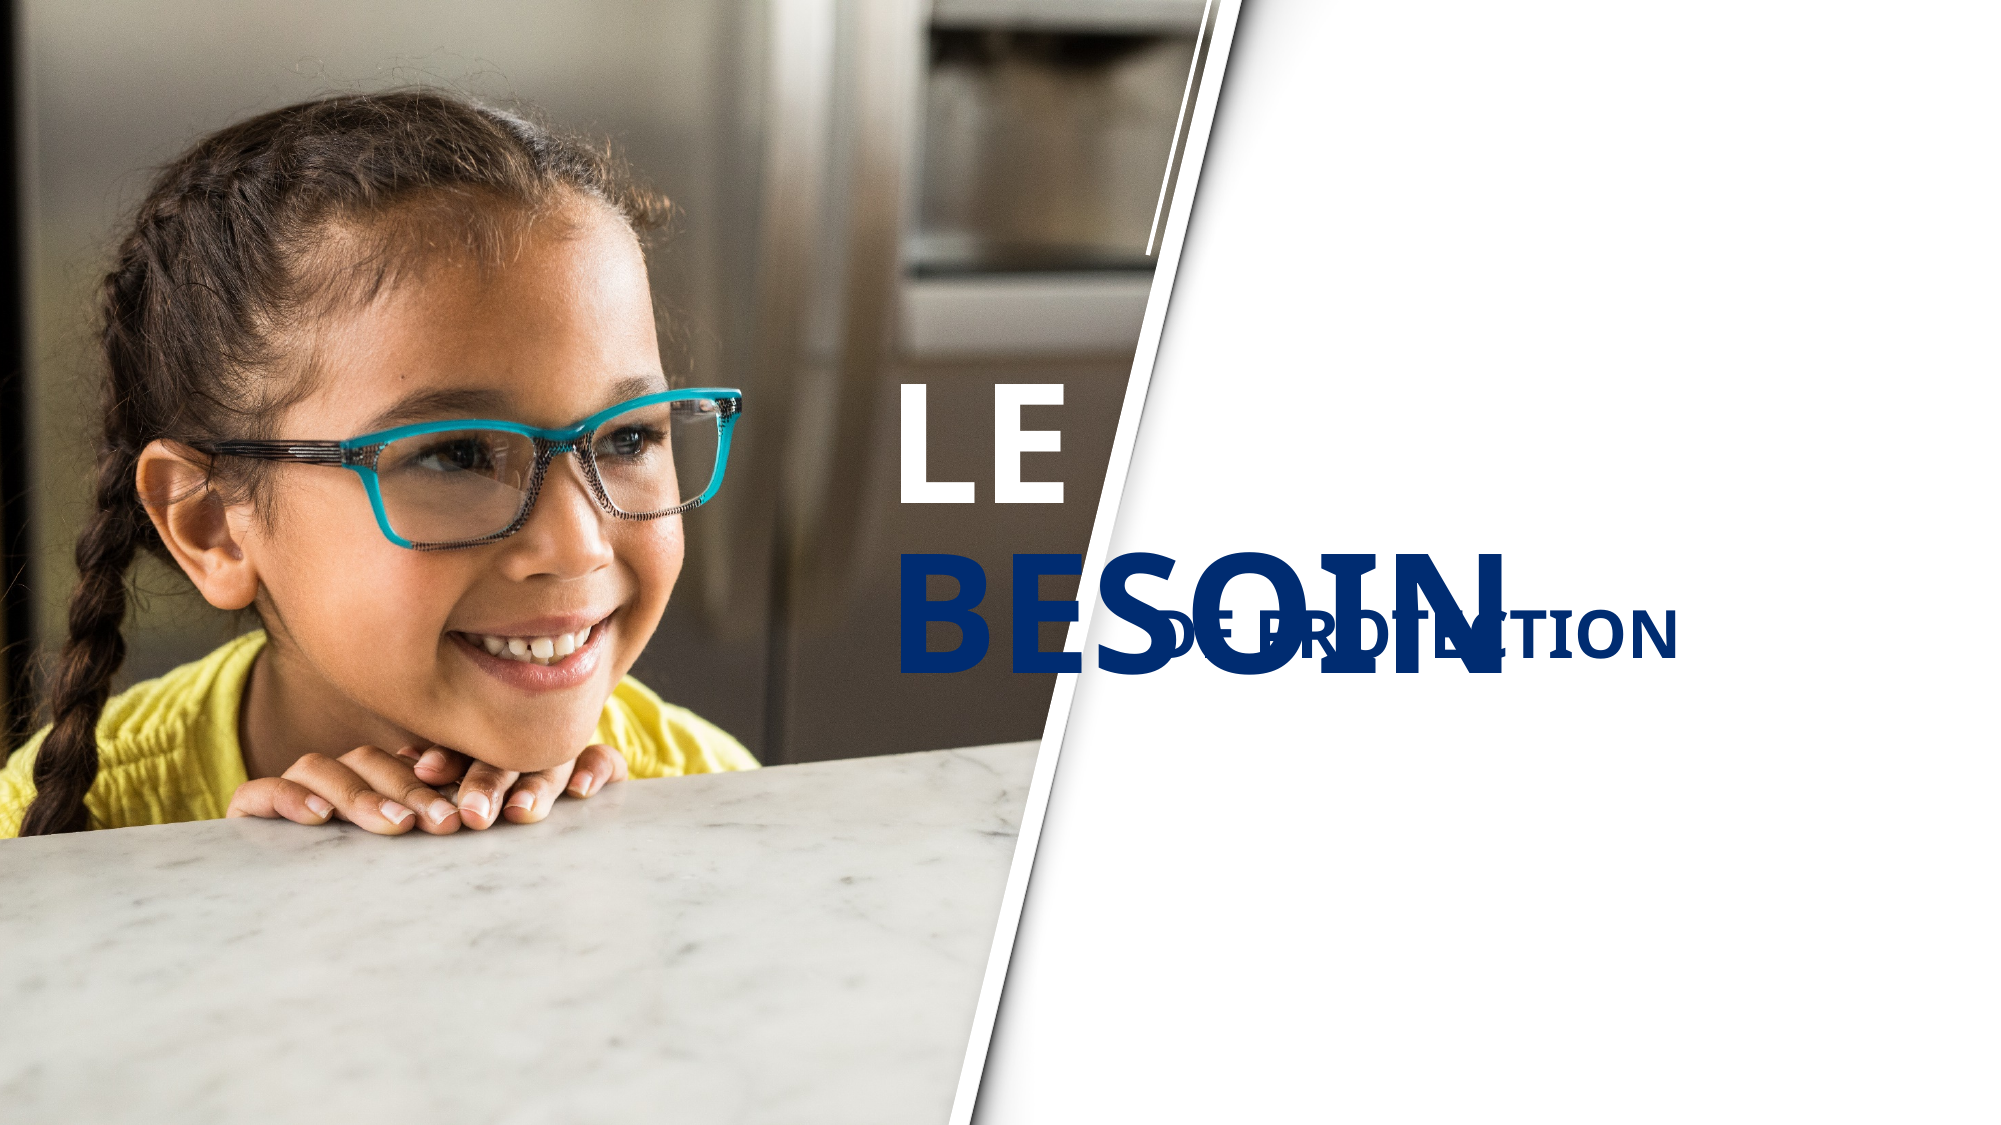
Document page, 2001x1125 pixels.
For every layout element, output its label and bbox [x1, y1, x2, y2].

picture [0, 0, 906, 1125]
text_box [906, 0, 2000, 1125]
